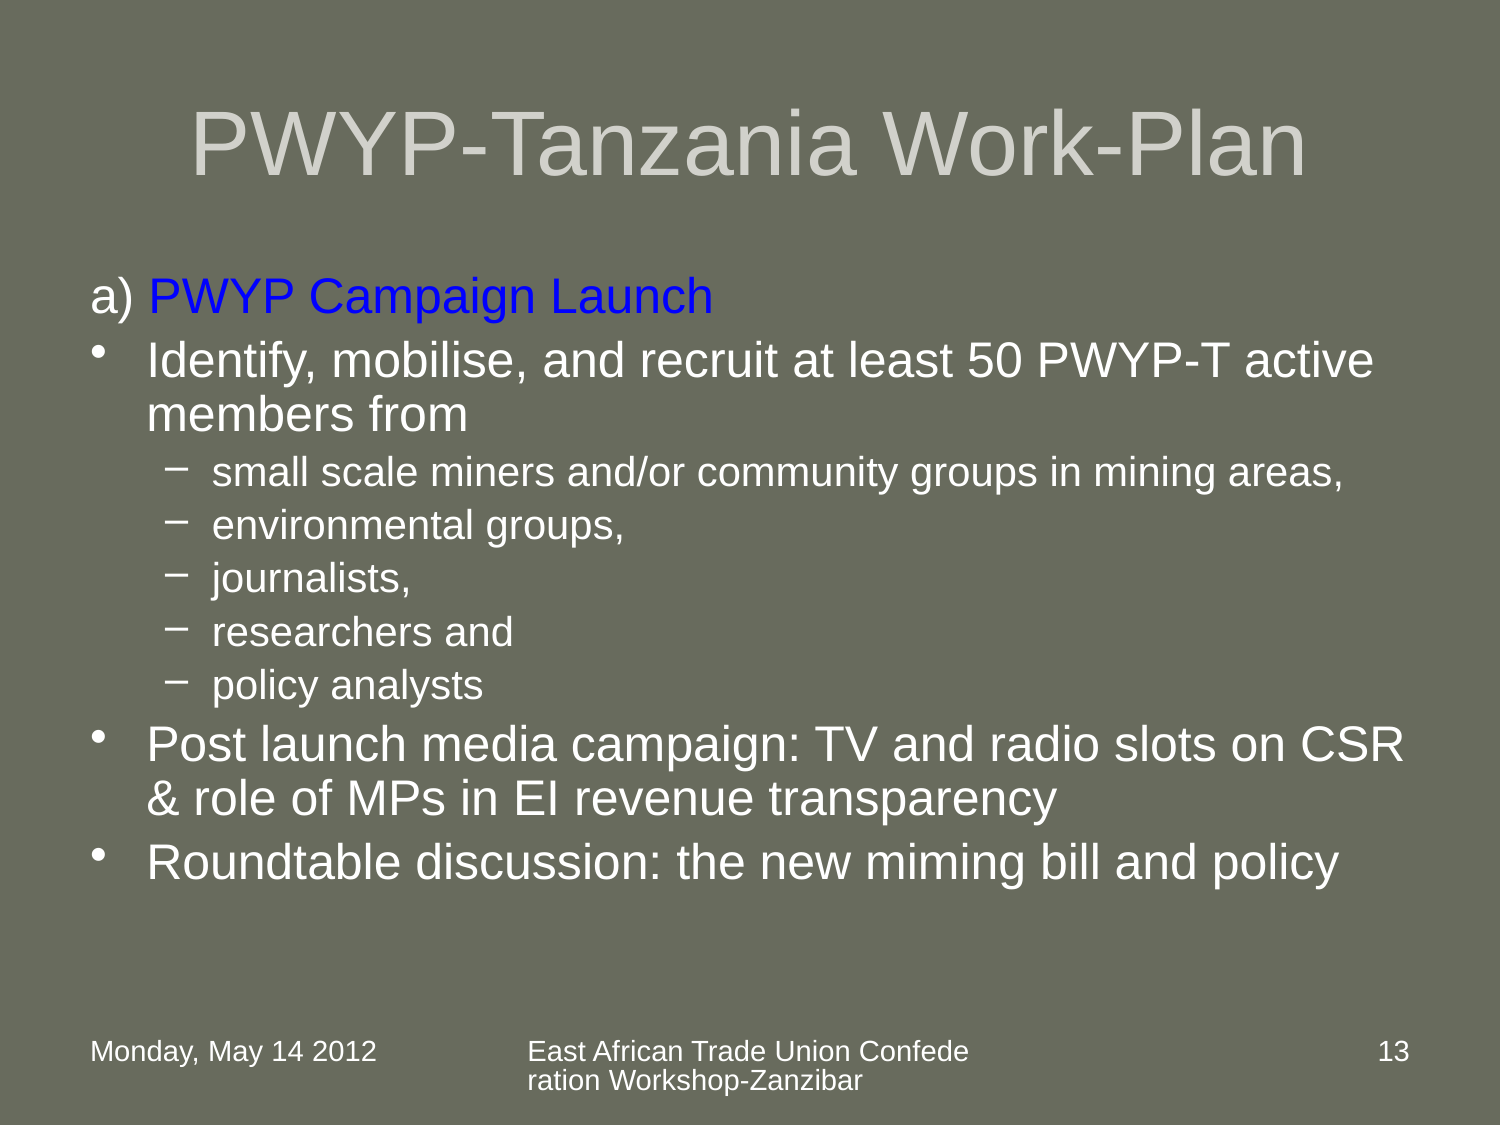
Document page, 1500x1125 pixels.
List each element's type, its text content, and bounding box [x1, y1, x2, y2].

slide_number 13 [1074, 1024, 1425, 1103]
title PWYP-Tanzania Work-Plan [75, 45, 1425, 233]
list a) PWYP Campaign Launch Identify, mobilise, and recruit at least 50 PWYP-T active members from small scale miners and/or community groups in mining areas, environmental groups, journalists, researchers and policy analysts Post launch media campaign: TV and radio slots on CSR & role of MPs in EI revenue transparency Roundtable discussion: the new miming bill and policy [75, 262, 1425, 1005]
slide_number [75, 1024, 425, 1103]
footer East African Trade Union Confederation Workshop-Zanzibar [512, 1024, 988, 1103]
